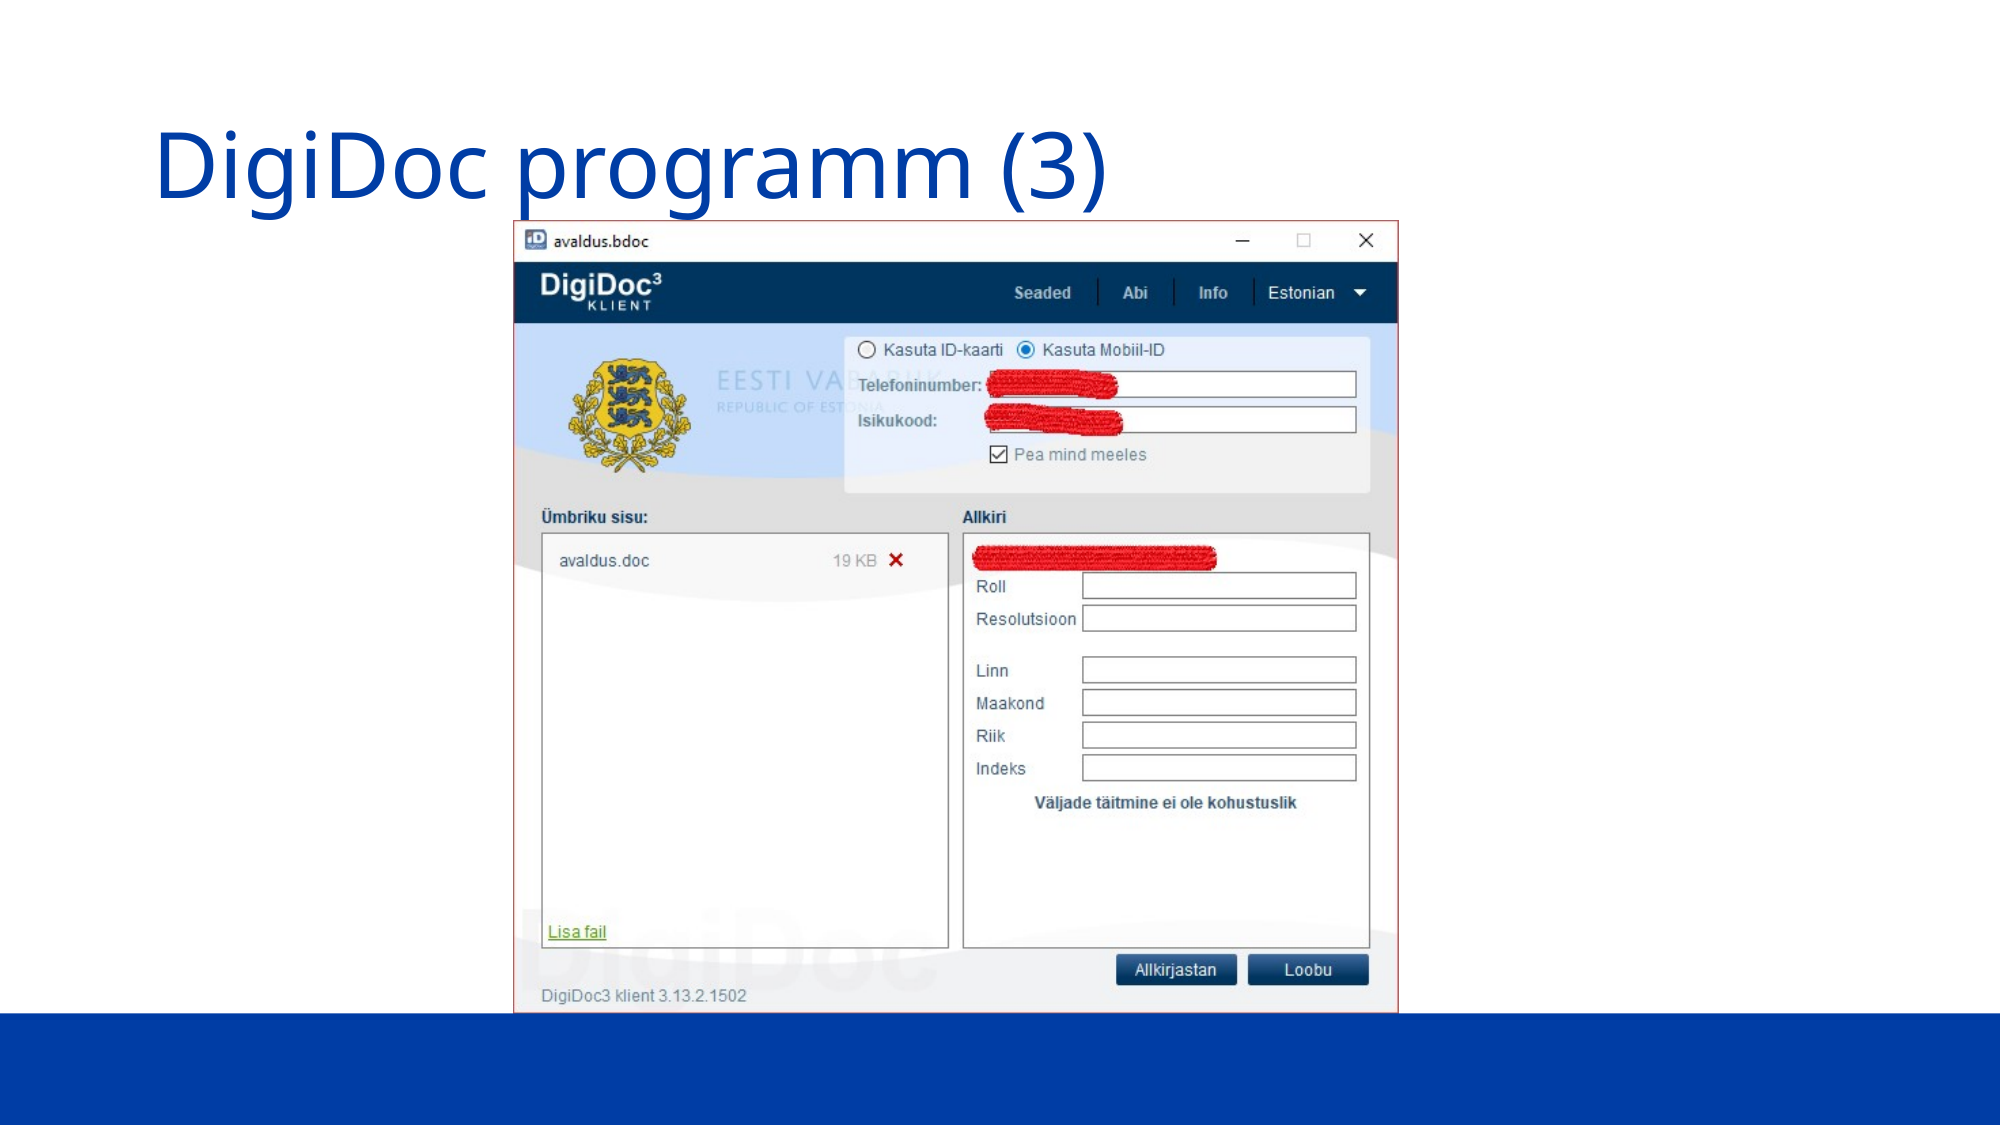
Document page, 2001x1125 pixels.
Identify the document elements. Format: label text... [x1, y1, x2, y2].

title DigiDoc programm (3) [137, 59, 1863, 278]
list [513, 220, 1399, 1014]
footer [0, 1013, 2000, 1125]
